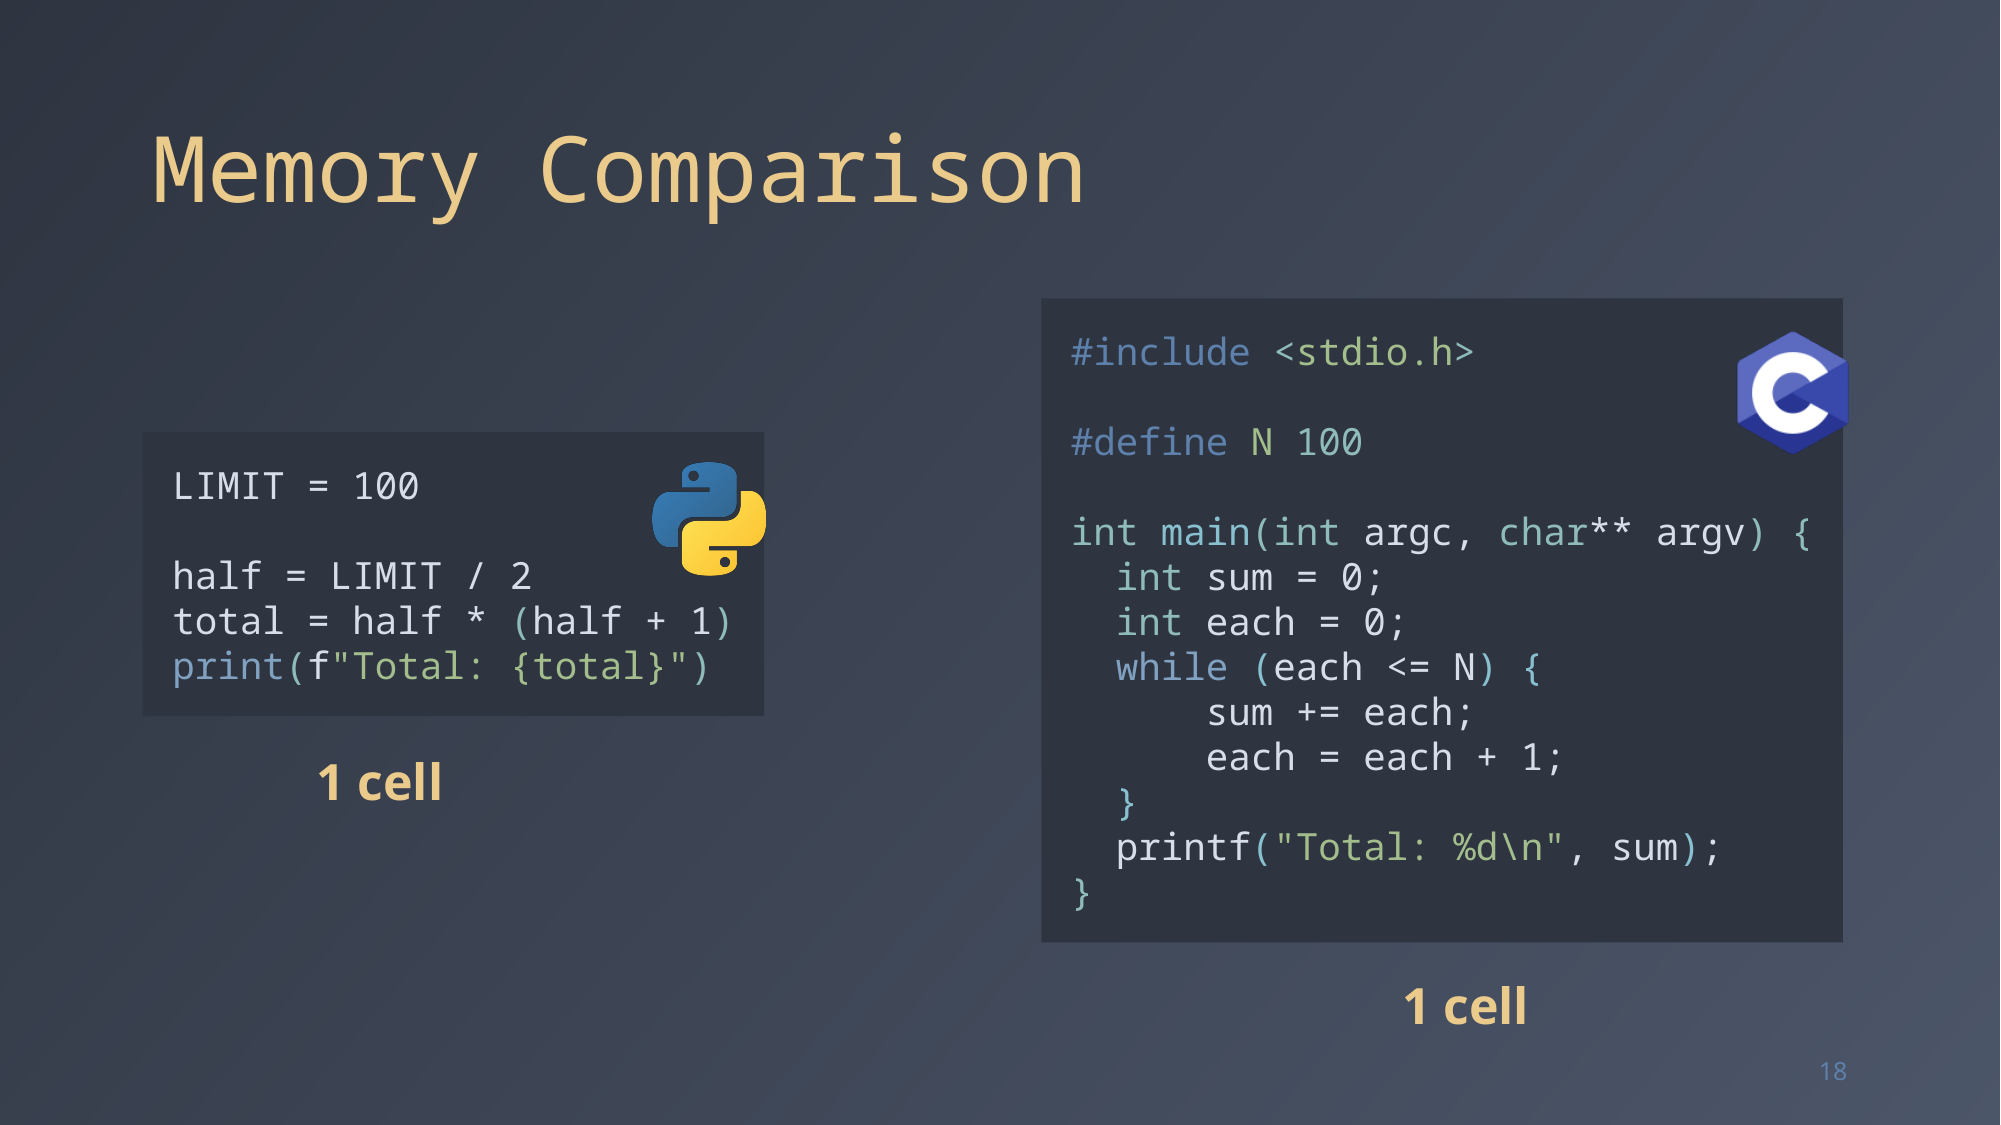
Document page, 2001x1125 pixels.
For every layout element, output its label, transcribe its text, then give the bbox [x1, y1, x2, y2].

text_box #include <stdio.h> #define N 100 int main(int argc, char** argv) { int sum = 0; int each = 0; while (each <= N) { sum += each; each = each + 1; } printf("Total: %d\n", sum); } [1041, 298, 1843, 943]
text_box LIMIT = 100 half = LIMIT / 2 total = half * (half + 1) print(f"Total: {total}") [142, 432, 765, 717]
title Memory Comparison [137, 26, 1863, 230]
slide_number 18 [1738, 1042, 1863, 1103]
text_box 1 cell [301, 743, 459, 818]
text_box 1 cell [1387, 966, 1545, 1042]
picture [1723, 323, 1863, 463]
picture [652, 462, 766, 576]
